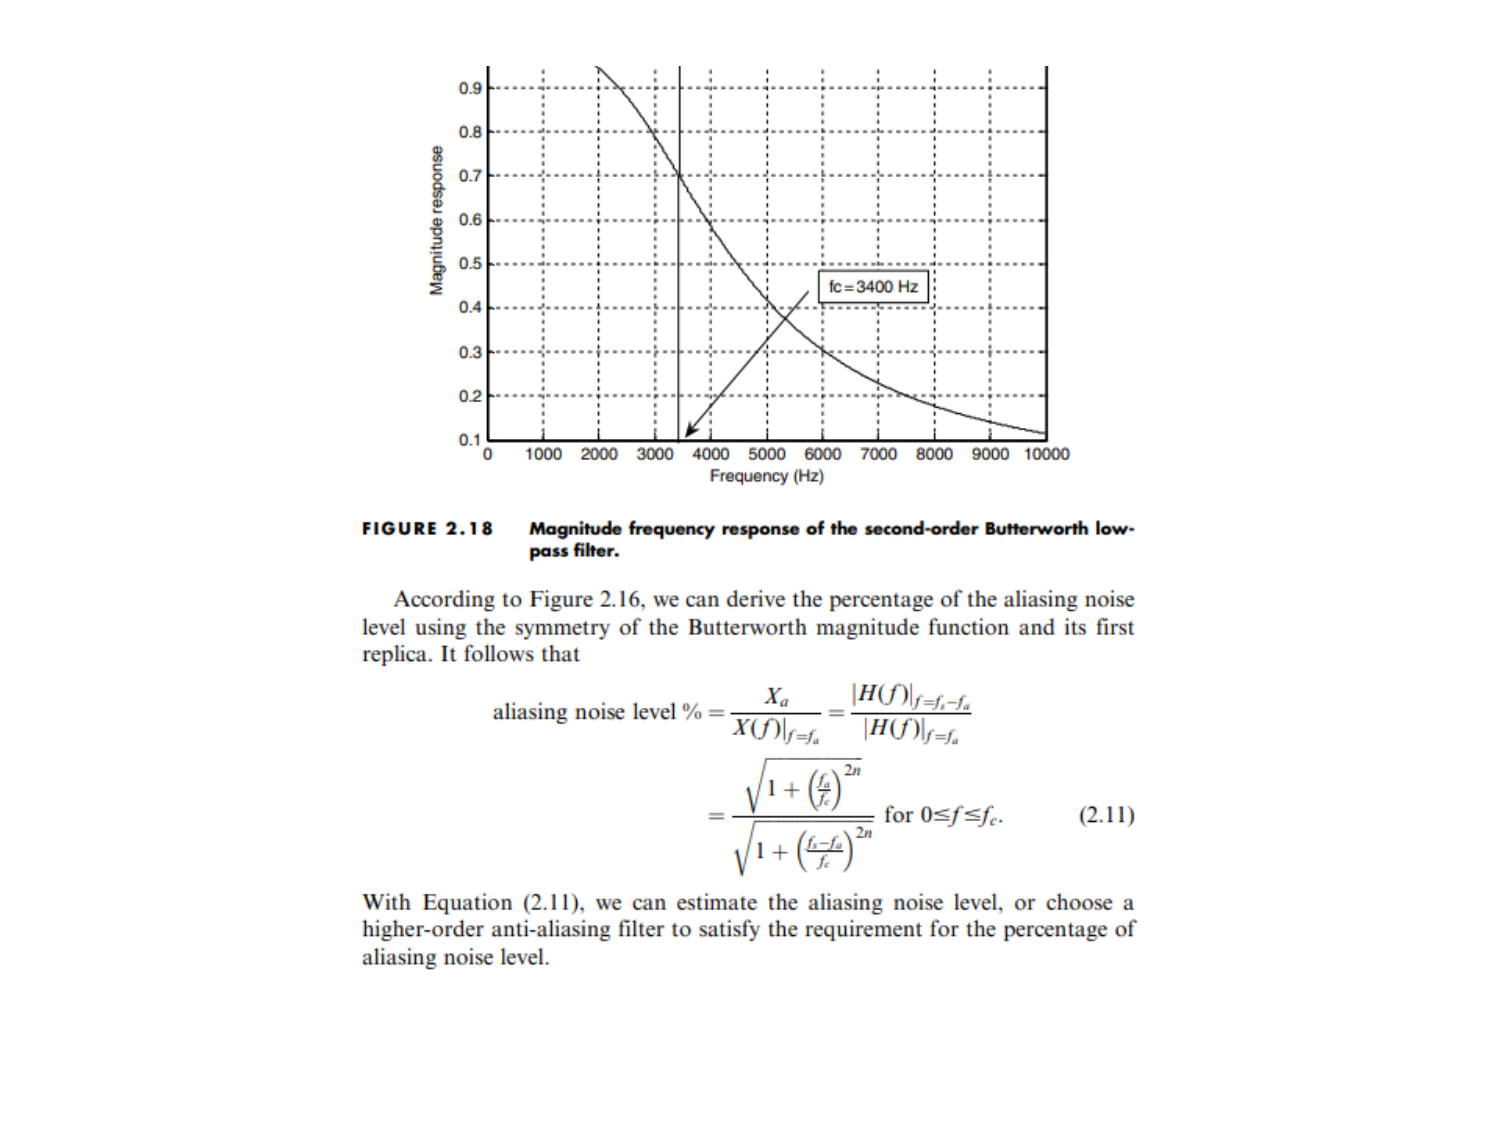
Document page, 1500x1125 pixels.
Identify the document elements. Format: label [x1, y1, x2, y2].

picture [218, 66, 1250, 972]
